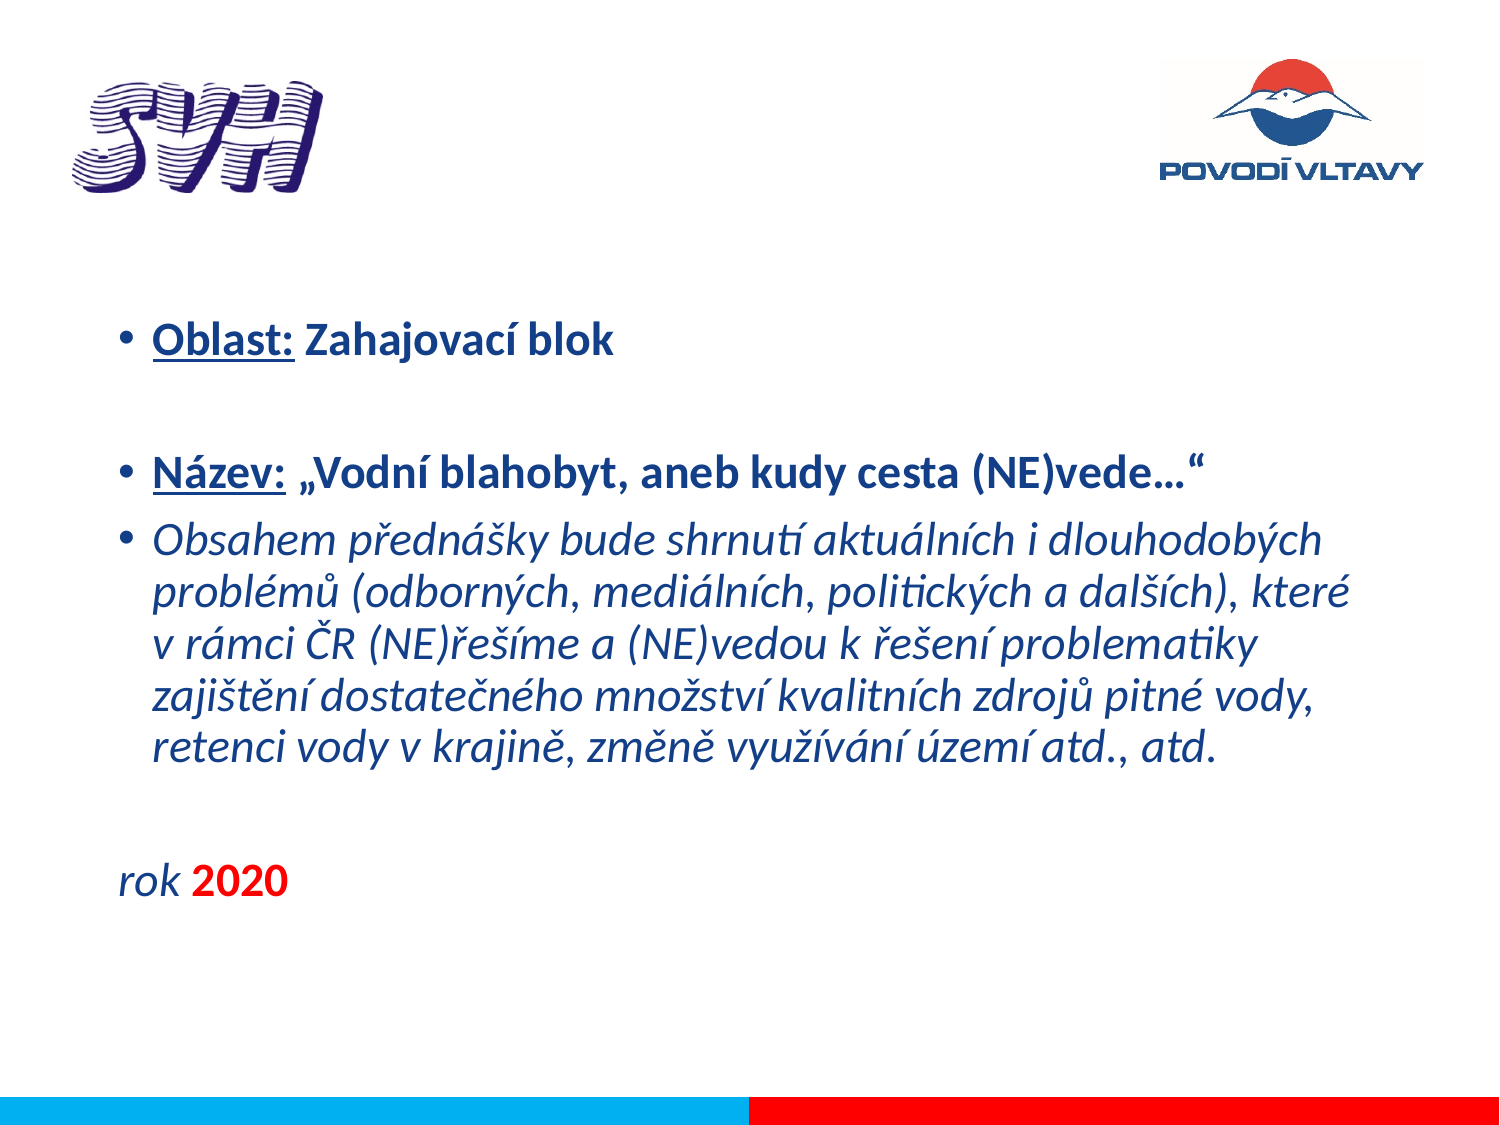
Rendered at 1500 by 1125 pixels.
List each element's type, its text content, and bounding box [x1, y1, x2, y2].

list Oblast: Zahajovací blok Název: „Vodní blahobyt, aneb kudy cesta (NE)vede…“ Obsahem přednášky bude shrnutí aktuálních i dlouhodobých problémů (odborných, mediálních, politických a dalších), které v rámci ČR (NE)řešíme a (NE)vedou k řešení problematiky zajištění dostatečného množství kvalitních zdrojů pitné vody, retenci vody v krajině, změně využívání území atd., atd. rok 2020 [103, 306, 1397, 958]
picture [72, 81, 323, 194]
picture [1160, 59, 1424, 180]
